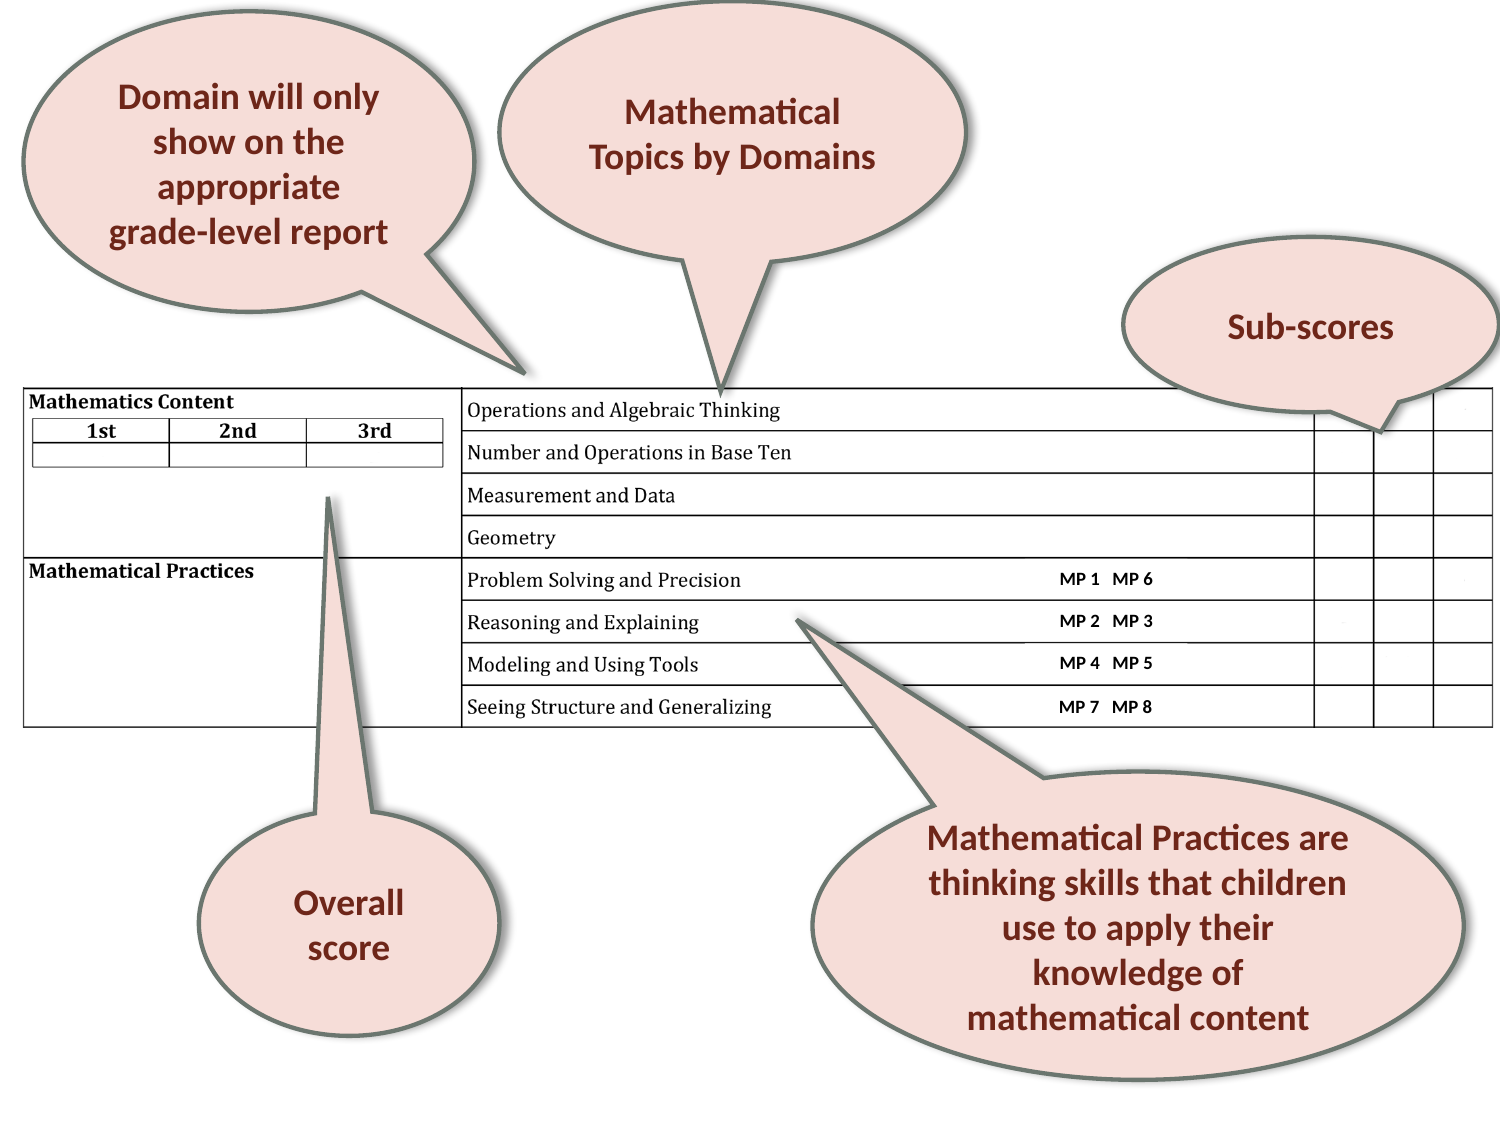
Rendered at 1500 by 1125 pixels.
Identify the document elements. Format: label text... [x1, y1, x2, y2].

text_box Mathematical Practices are thinking skills that children use to apply their knowledge of mathematical content [812, 735, 1464, 1080]
text_box Mathematical Topics by Domains [499, 1, 967, 385]
picture [0, 386, 1500, 728]
text_box Sub-scores [1123, 236, 1499, 385]
text_box Domain will only show on the appropriate grade-level report [23, 11, 526, 374]
text_box Overall score [198, 735, 500, 1036]
